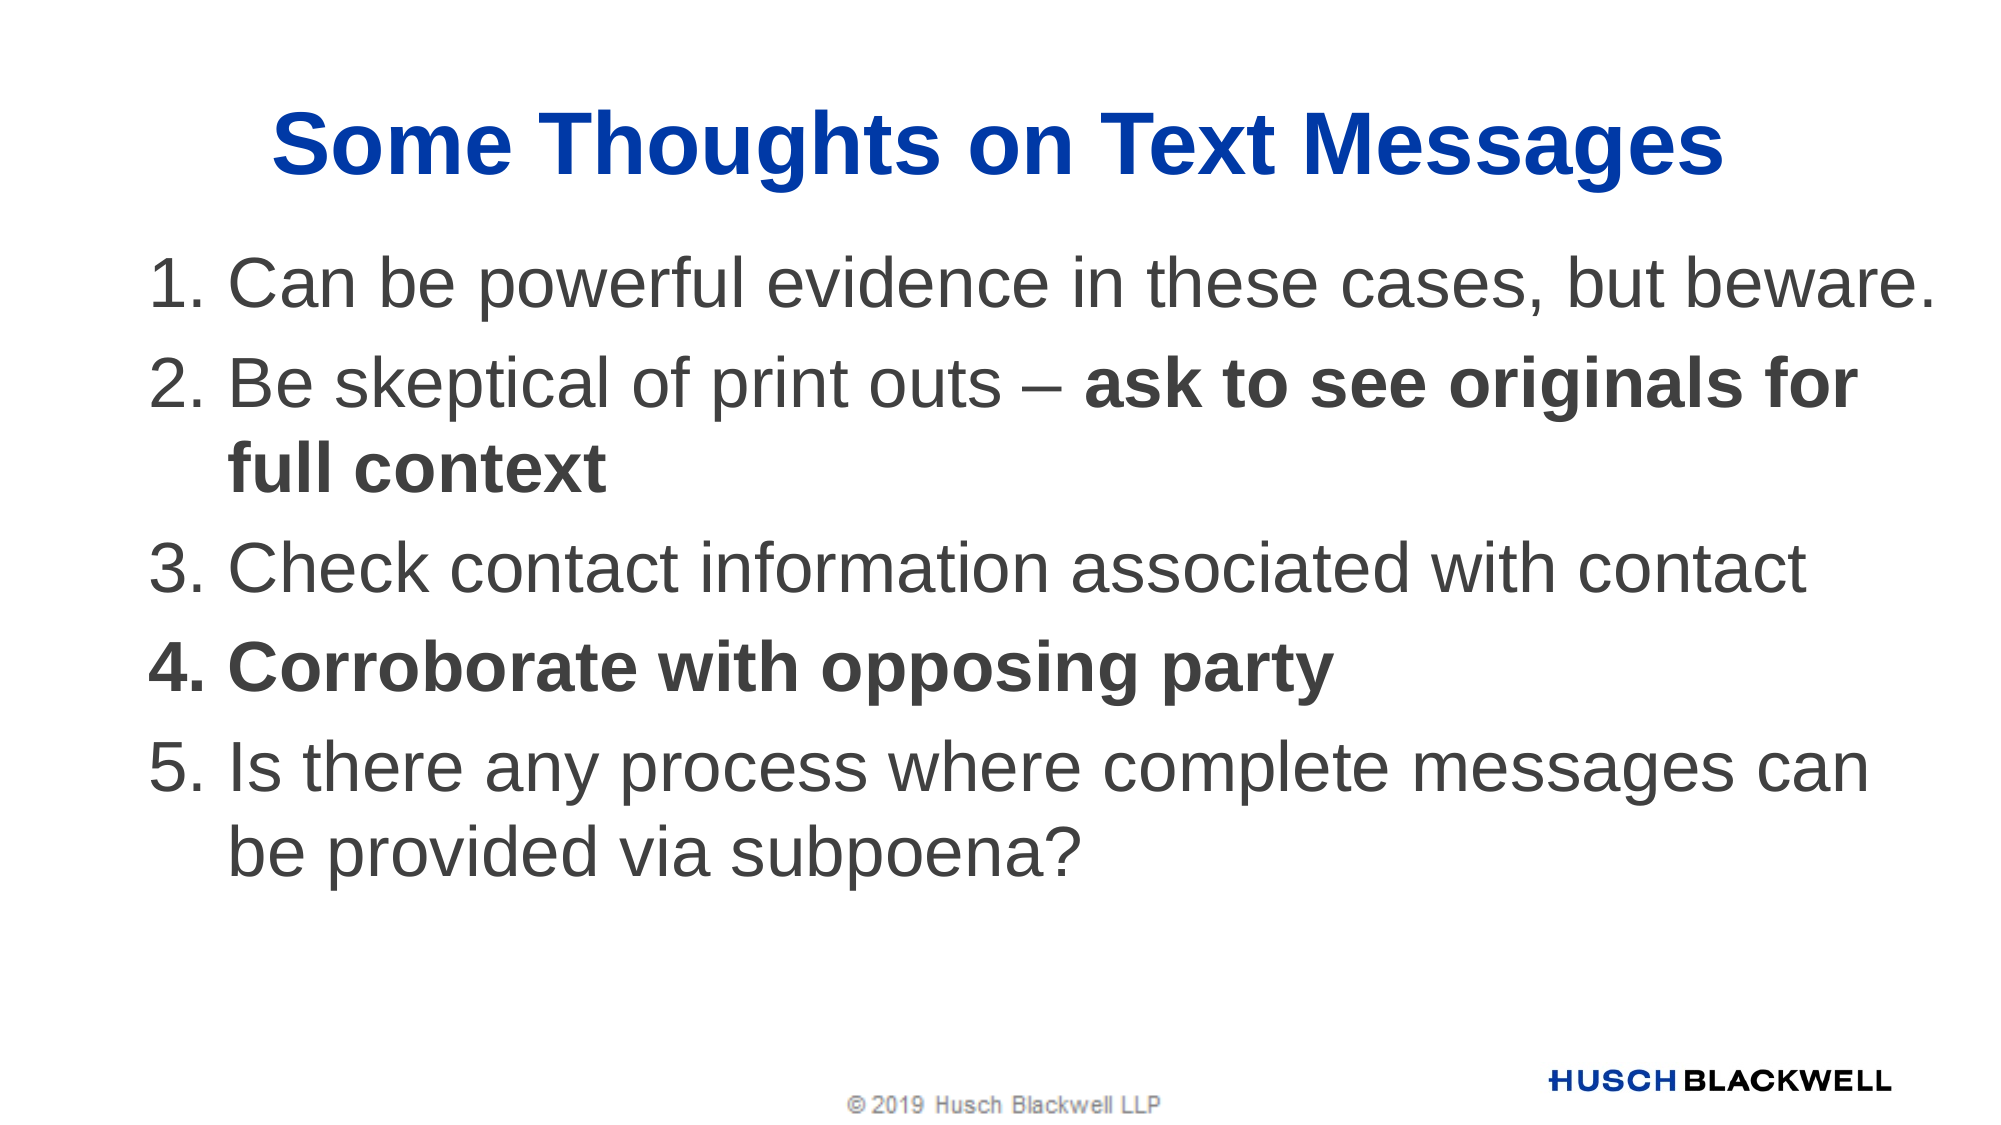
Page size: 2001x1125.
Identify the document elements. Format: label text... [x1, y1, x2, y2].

list Can be powerful evidence in these cases, but beware. Be skeptical of print outs – ask to see originals for full context Check contact information associated with contact Corroborate with opposing party Is there any process where complete messages can be provided via subpoena? [133, 229, 1967, 972]
picture [833, 1083, 1167, 1125]
title Some Thoughts on Text Messages [99, 45, 1900, 233]
picture [1540, 1062, 1900, 1099]
